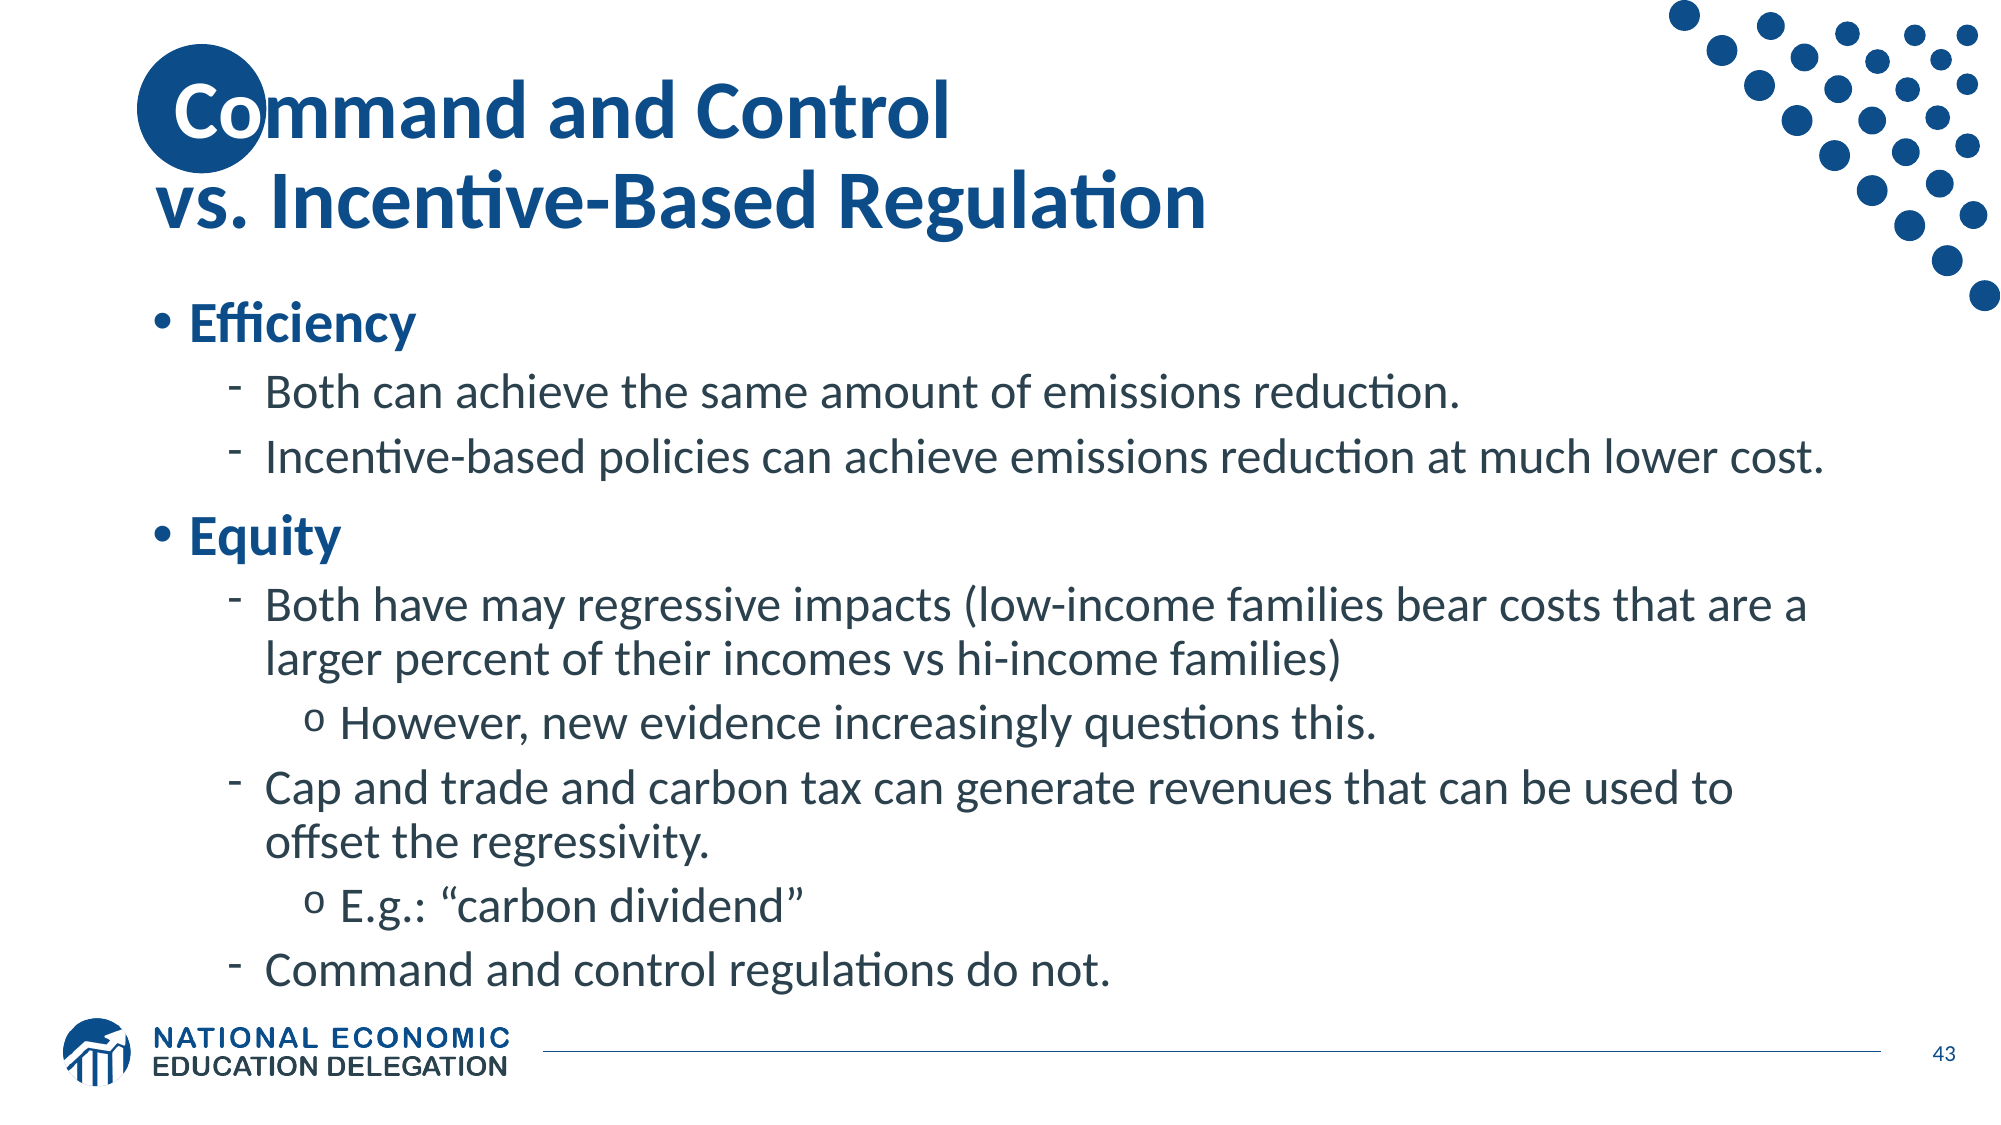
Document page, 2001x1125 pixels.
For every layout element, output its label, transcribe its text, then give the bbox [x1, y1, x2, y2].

title Command and Control vs. Incentive-Based Regulation [140, 0, 1866, 314]
picture [55, 1013, 520, 1091]
slide_number 43 [1521, 1022, 1972, 1082]
list Efficiency Both can achieve the same amount of emissions reduction. Incentive-based policies can achieve emissions reduction at much lower cost. Equity Both have may regressive impacts (low-income families bear costs that are a larger percent of their incomes vs hi-income families) However, new evidence increasingly questions this. Cap and trade and carbon tax can generate revenues that can be used to offset the regressivity. E.g.: “carbon dividend” Command and control regulations do not. [137, 257, 1863, 1033]
